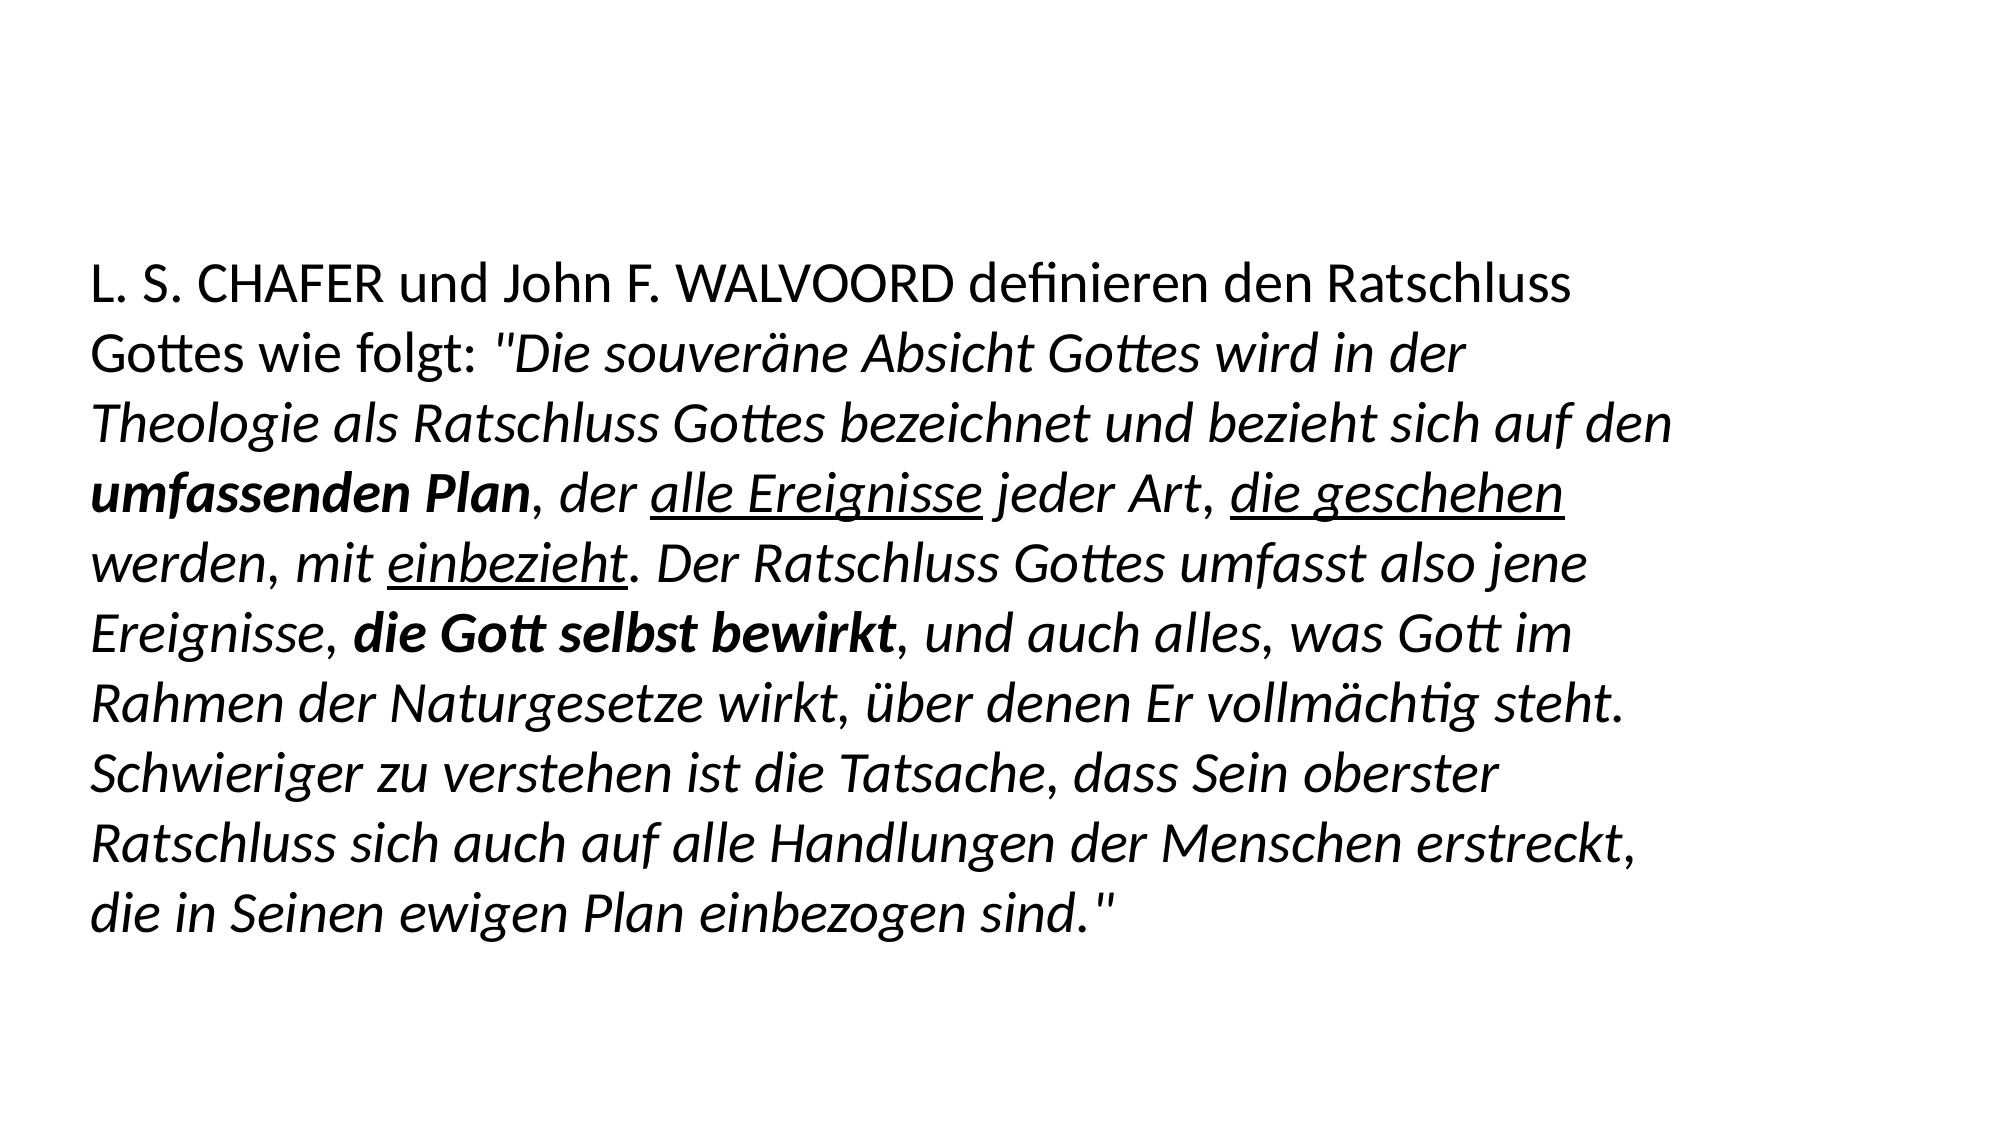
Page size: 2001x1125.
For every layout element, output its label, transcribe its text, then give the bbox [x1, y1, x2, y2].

text_box L. S. CHAFER und John F. WALVOORD definieren den Ratschluss Gottes wie folgt: "Die souveräne Absicht Gottes wird in der Theologie als Ratschluss Gottes bezeichnet und bezieht sich auf den umfassenden Plan, der alle Ereignisse jeder Art, die geschehen werden, mit einbezieht. Der Ratschluss Gottes umfasst also jene Ereignisse, die Gott selbst bewirkt, und auch alles, was Gott im Rahmen der Naturgesetze wirkt, über denen Er vollmächtig steht. Schwieriger zu verstehen ist die Tatsache, dass Sein oberster Ratschluss sich auch auf alle Handlungen der Menschen erstreckt, die in Seinen ewigen Plan einbezogen sind." [75, 236, 1711, 952]
